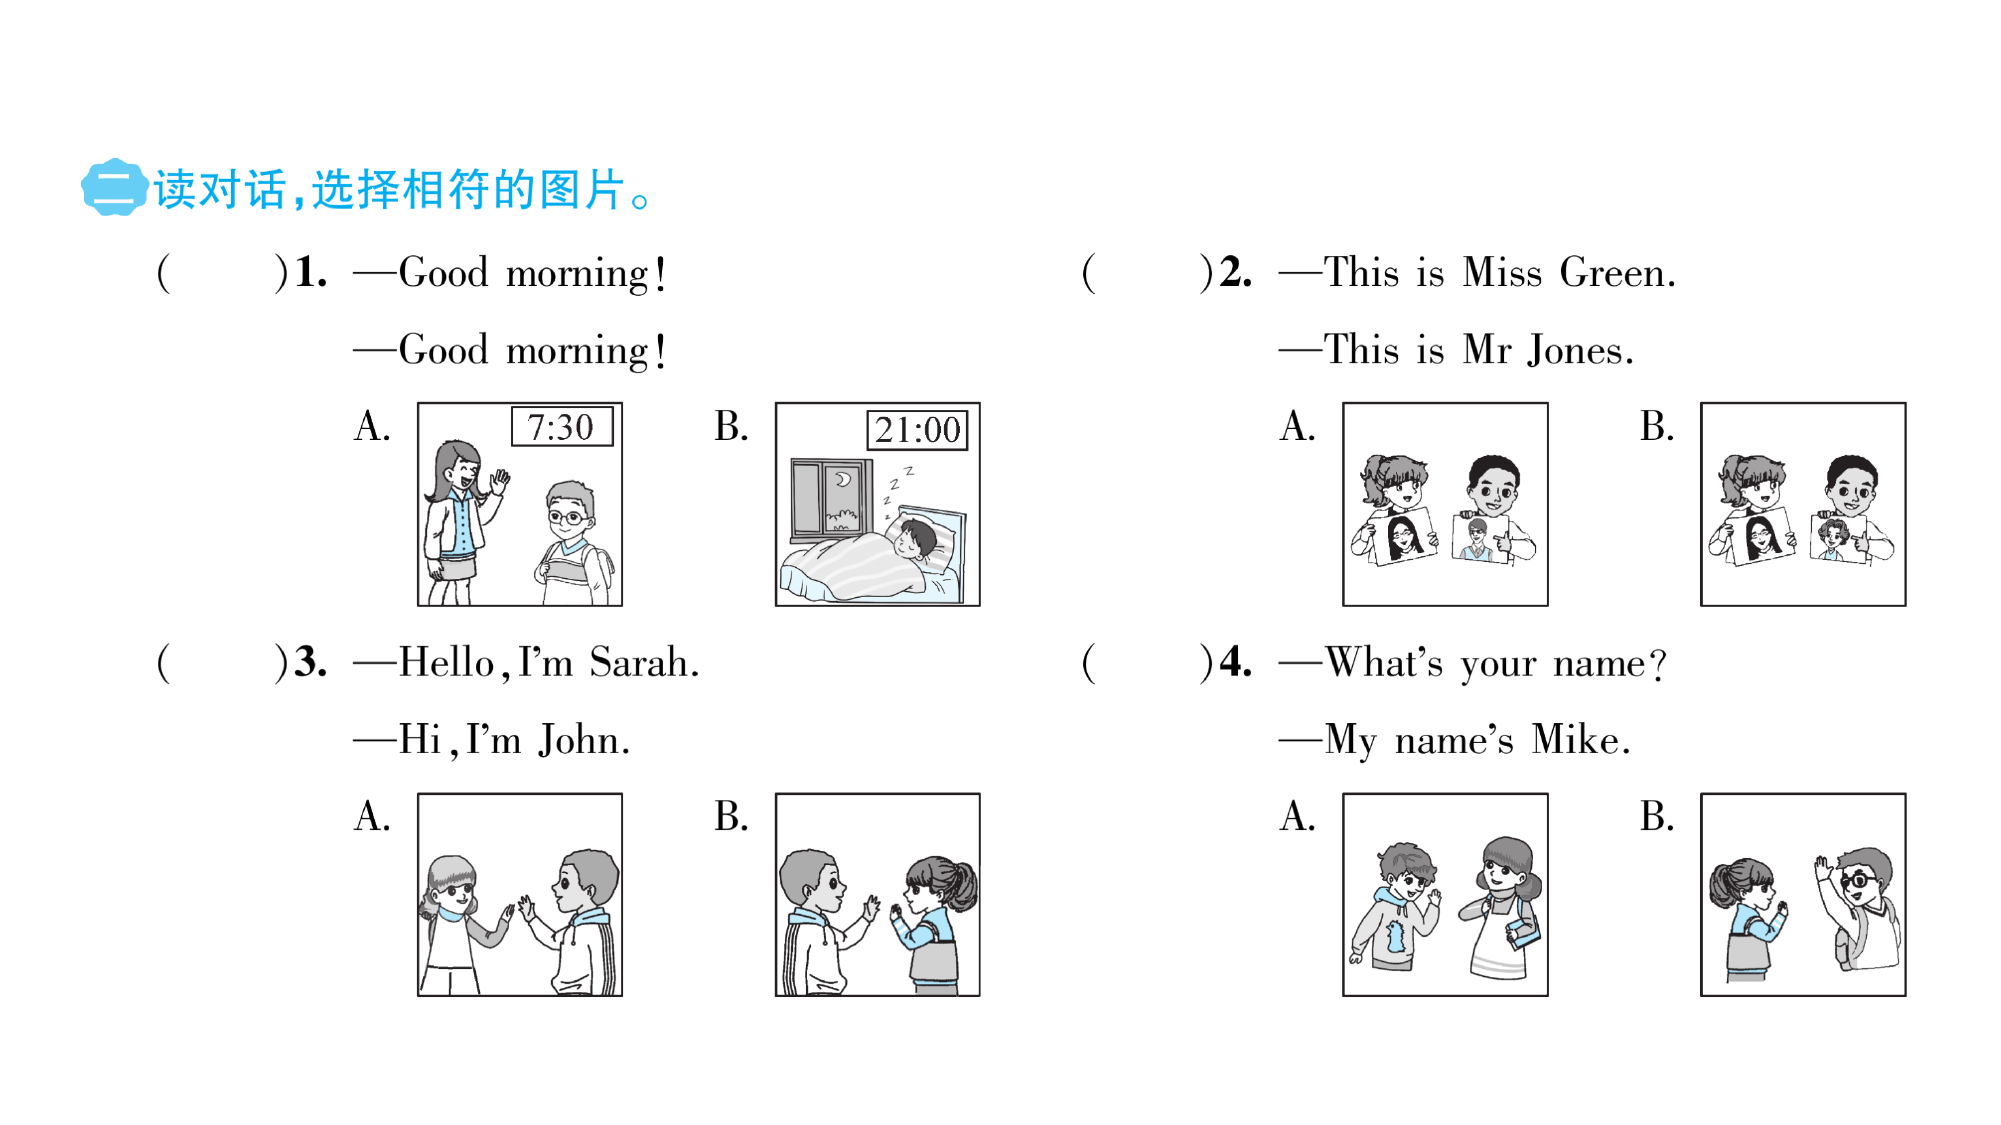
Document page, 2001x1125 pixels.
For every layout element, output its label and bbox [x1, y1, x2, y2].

picture [77, 147, 1968, 1012]
